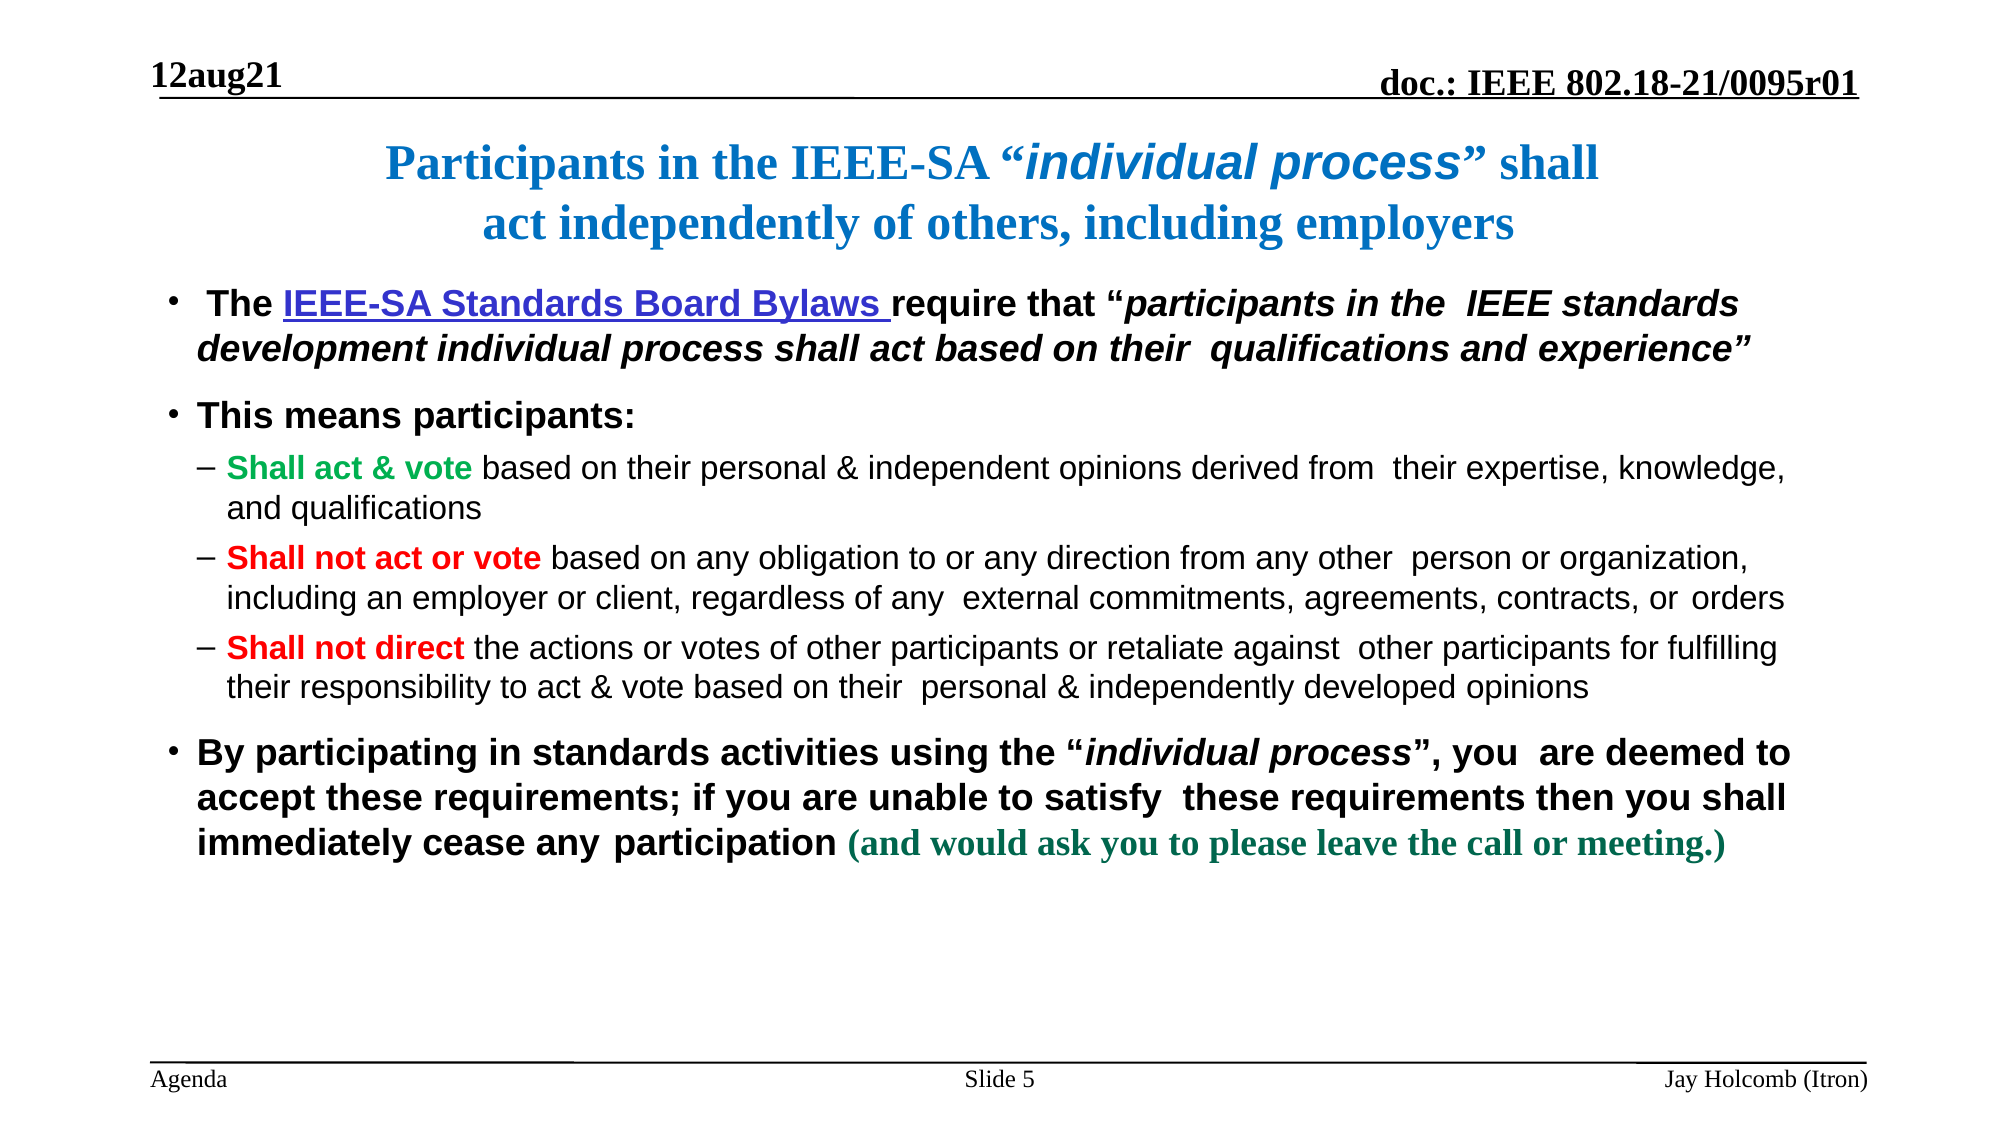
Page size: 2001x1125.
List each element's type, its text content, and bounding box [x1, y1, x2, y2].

list The IEEE-SA Standards Board Bylaws require that “participants in the IEEE standards development individual process shall act based on their qualifications and experience” This means participants: Shall act & vote based on their personal & independent opinions derived from their expertise, knowledge, and qualifications Shall not act or vote based on any obligation to or any direction from any other person or organization, including an employer or client, regardless of any external commitments, agreements, contracts, or orders Shall not direct the actions or votes of other participants or retaliate against other participants for fulfilling their responsibility to act & vote based on their personal & independently developed opinions By participating in standards activities using the “individual process”, you are deemed to accept these requirements; if you are unable to satisfy these requirements then you shall immediately cease any participation (and would ask you to please leave the call or meeting.) [149, 270, 1869, 947]
title Participants in the IEEE-SA “individual process” shall act independently of others, including employers [360, 104, 1637, 270]
slide_number Slide 5 [933, 1061, 1067, 1123]
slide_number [149, 49, 651, 95]
footer Jay Holcomb (Itron) [1171, 1061, 1869, 1093]
